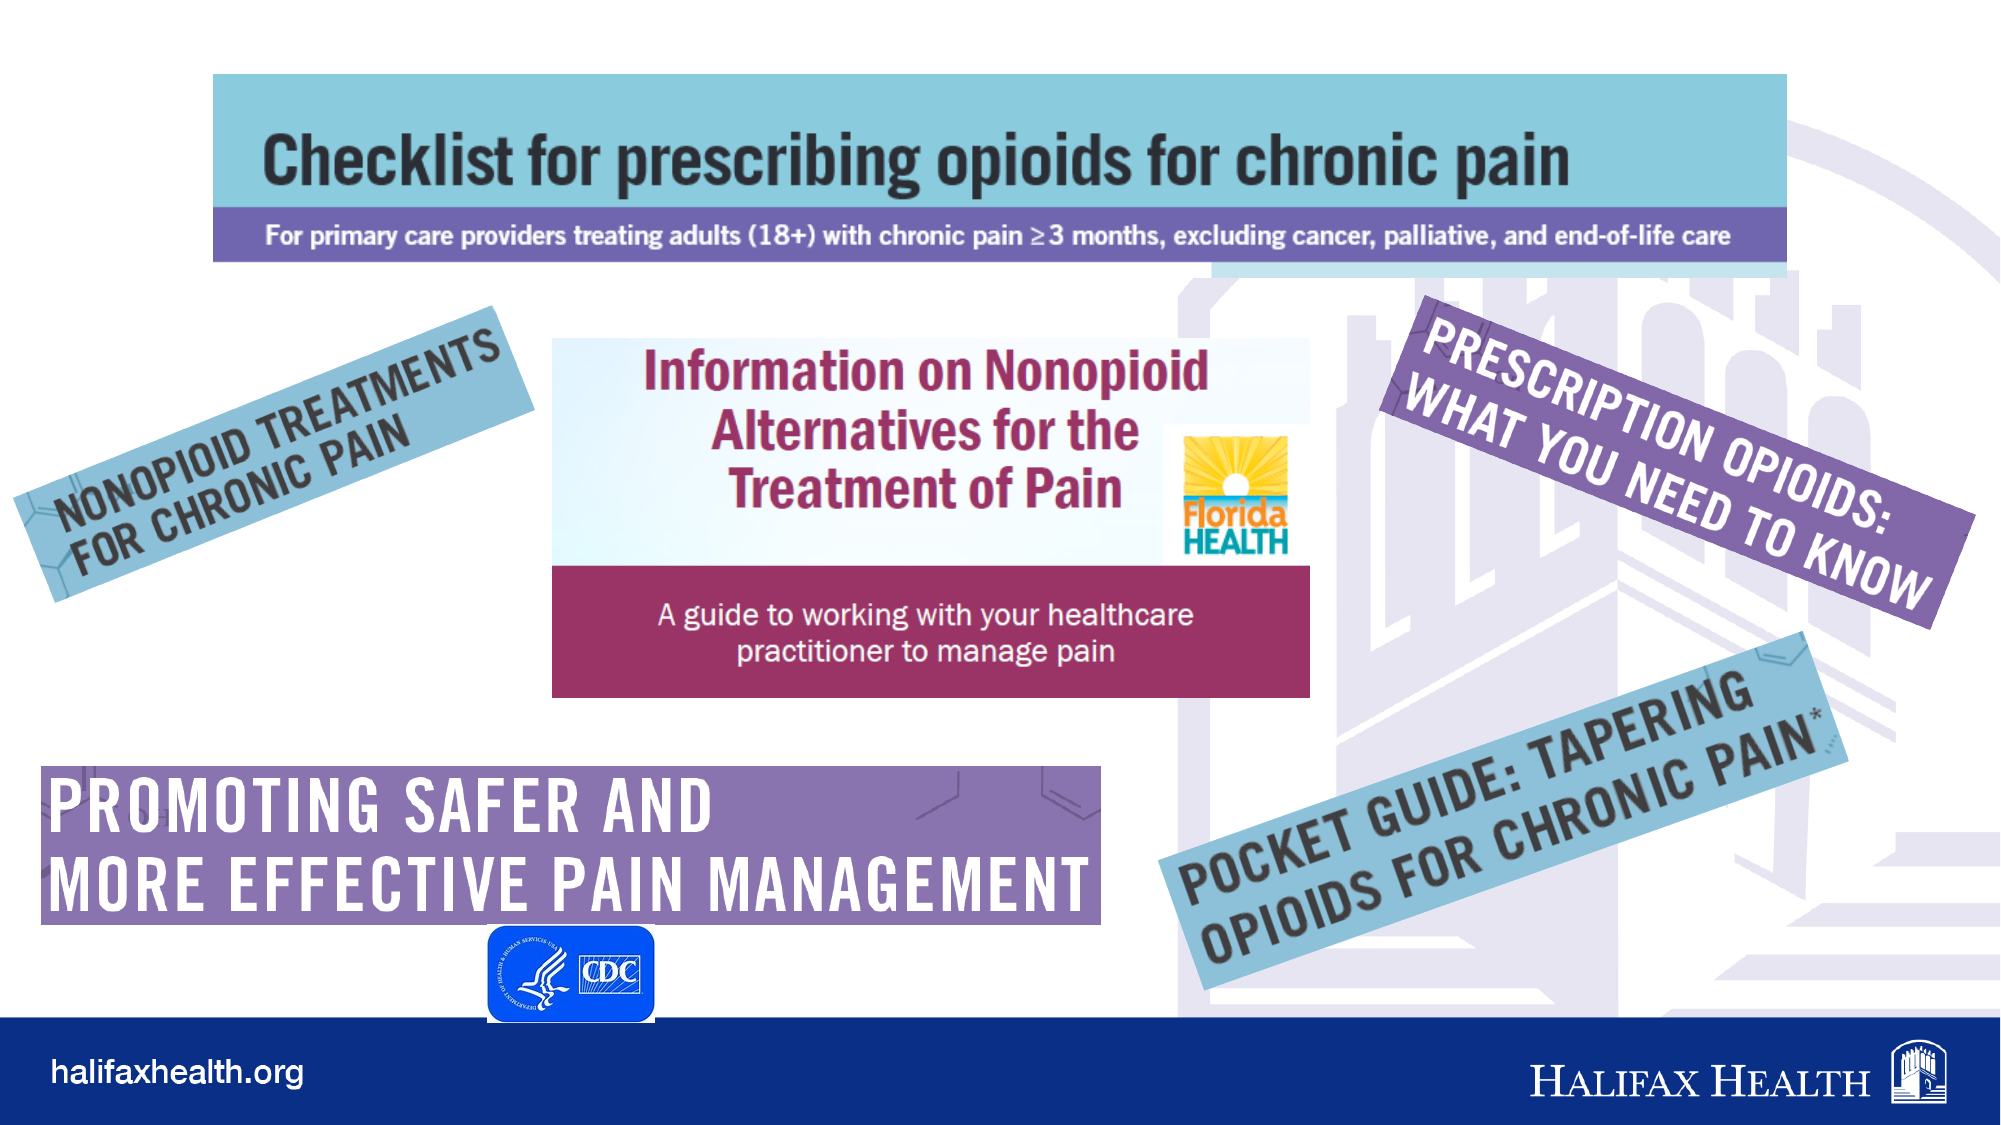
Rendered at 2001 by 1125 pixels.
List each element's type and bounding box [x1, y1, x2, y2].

picture [0, 0, 2001, 1125]
list [15, 396, 532, 511]
